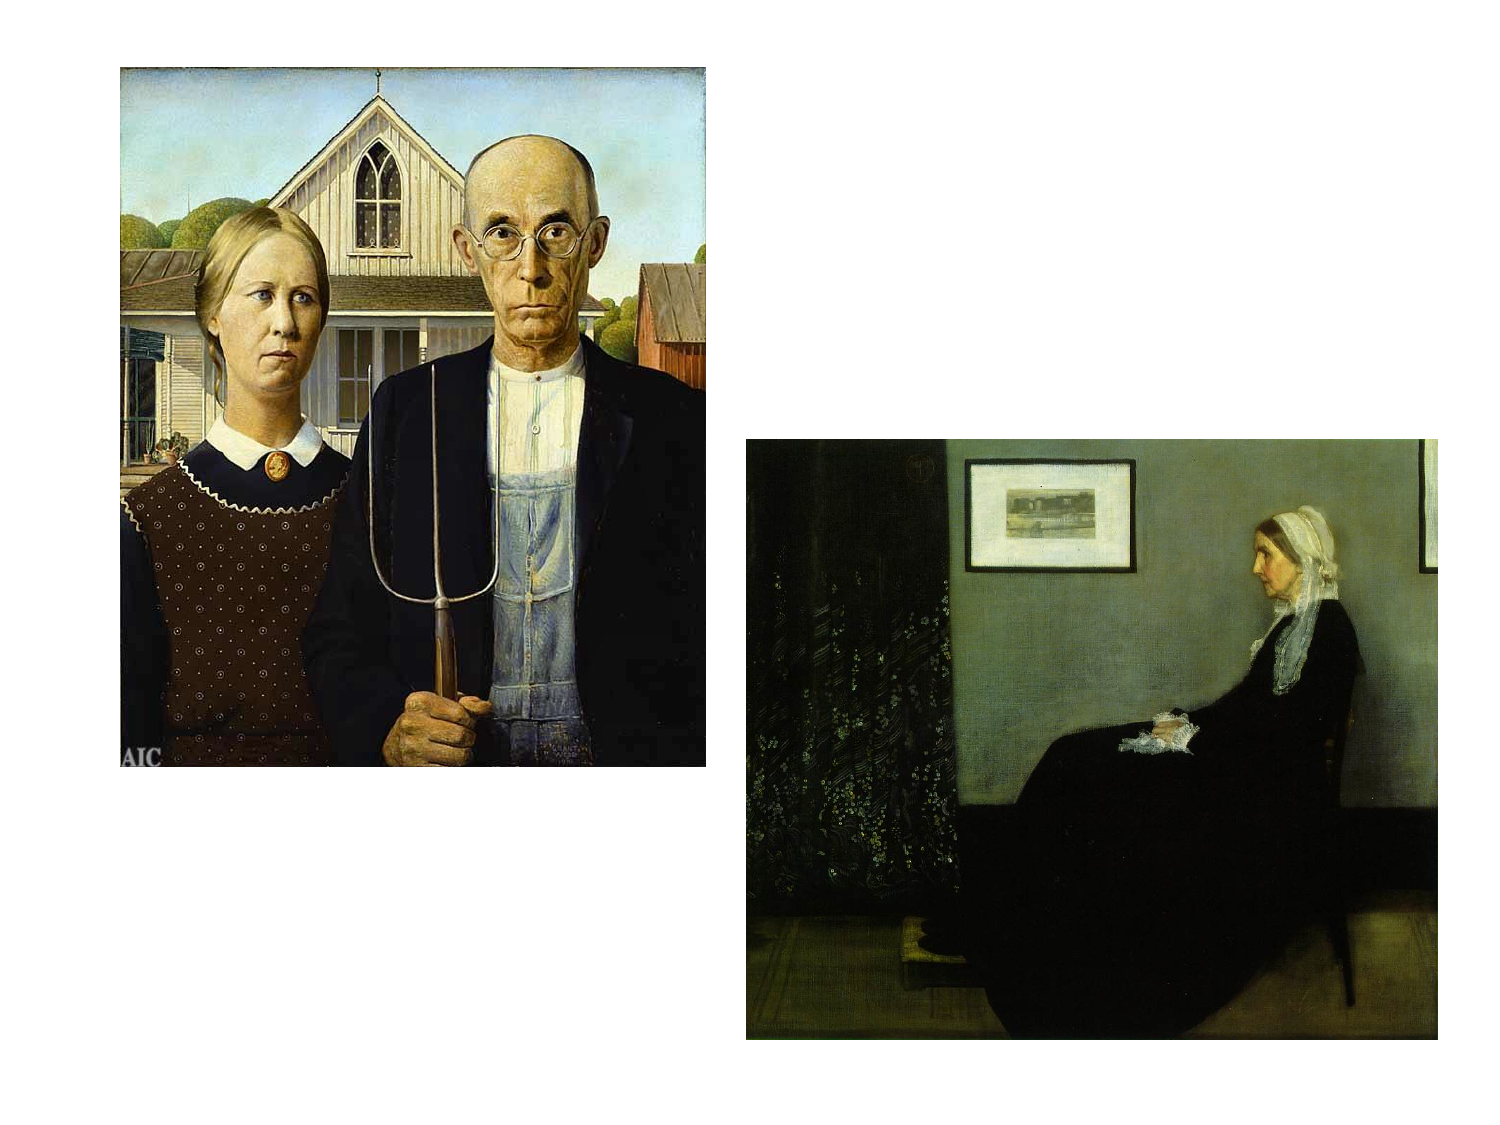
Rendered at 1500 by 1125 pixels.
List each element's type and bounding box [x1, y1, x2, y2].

picture [119, 67, 706, 768]
picture [746, 439, 1439, 1041]
